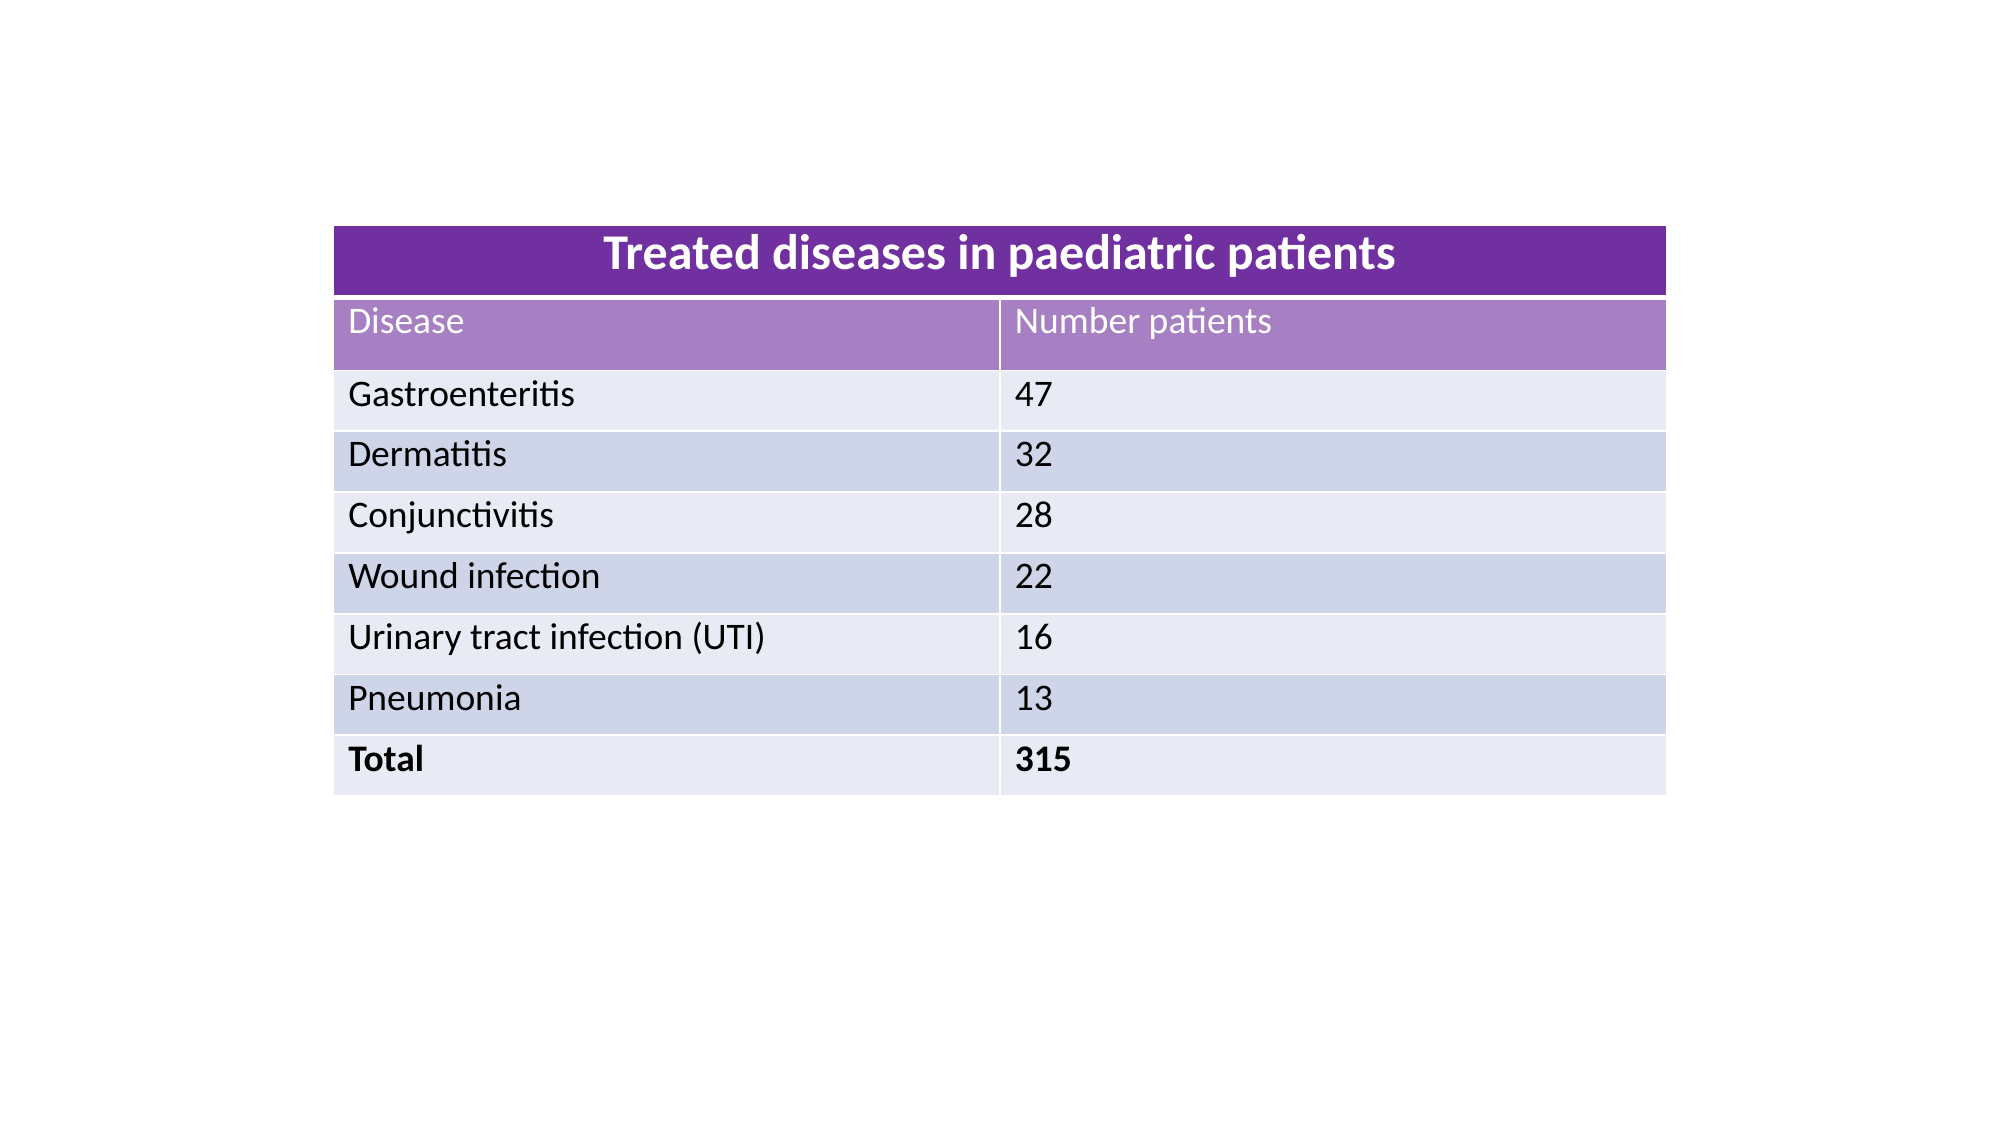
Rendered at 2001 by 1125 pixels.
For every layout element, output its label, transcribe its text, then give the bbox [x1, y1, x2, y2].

table_cell Disease [334, 300, 999, 370]
table_cell Total [334, 736, 999, 795]
table_cell Wound infection [334, 554, 999, 613]
table_cell 28 [1001, 493, 1666, 552]
table_cell Pneumonia [334, 675, 999, 734]
table_cell 22 [1001, 554, 1666, 613]
table_cell Gastroenteritis [334, 371, 999, 430]
table_cell 16 [1001, 615, 1666, 674]
table_cell Number patients [1001, 300, 1666, 370]
table_cell 13 [1001, 675, 1666, 734]
table_cell Conjunctivitis [334, 493, 999, 552]
table_cell 315 [1001, 736, 1666, 795]
table_cell Dermatitis [334, 432, 999, 491]
table_cell 47 [1001, 371, 1666, 430]
table_header Treated diseases in paediatric patients [334, 226, 1666, 295]
table_cell Urinary tract infection (UTI) [334, 615, 999, 674]
table_cell 32 [1001, 432, 1666, 491]
